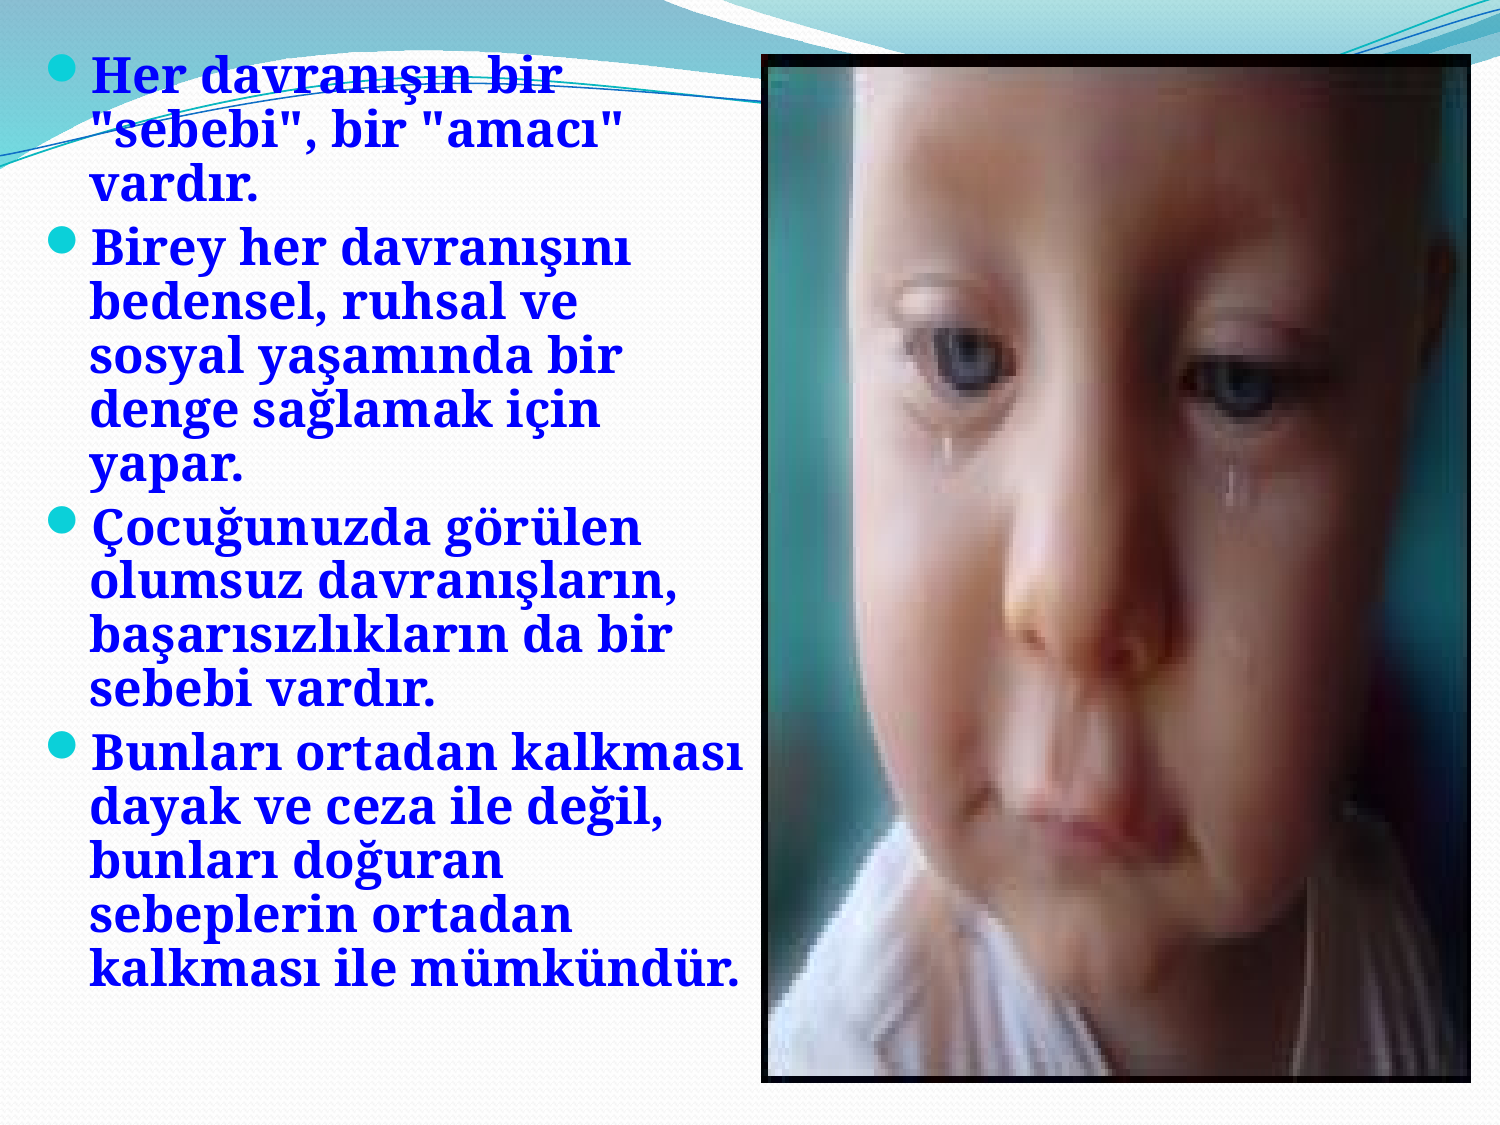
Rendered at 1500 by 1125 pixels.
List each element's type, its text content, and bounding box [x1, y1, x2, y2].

list Her davranışın bir "sebebi", bir "amacı" vardır. Birey her davranışını bedensel, ruhsal ve sosyal yaşamında bir denge sağlamak için yapar. Çocuğunuzda görülen olumsuz davranışların, başarısızlıkların da bir sebebi vardır. Bunları ortadan kalkması dayak ve ceza ile değil, bunları doğuran sebeplerin ortadan kalkması ile mümkündür. [29, 42, 762, 1094]
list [761, 54, 1471, 1083]
